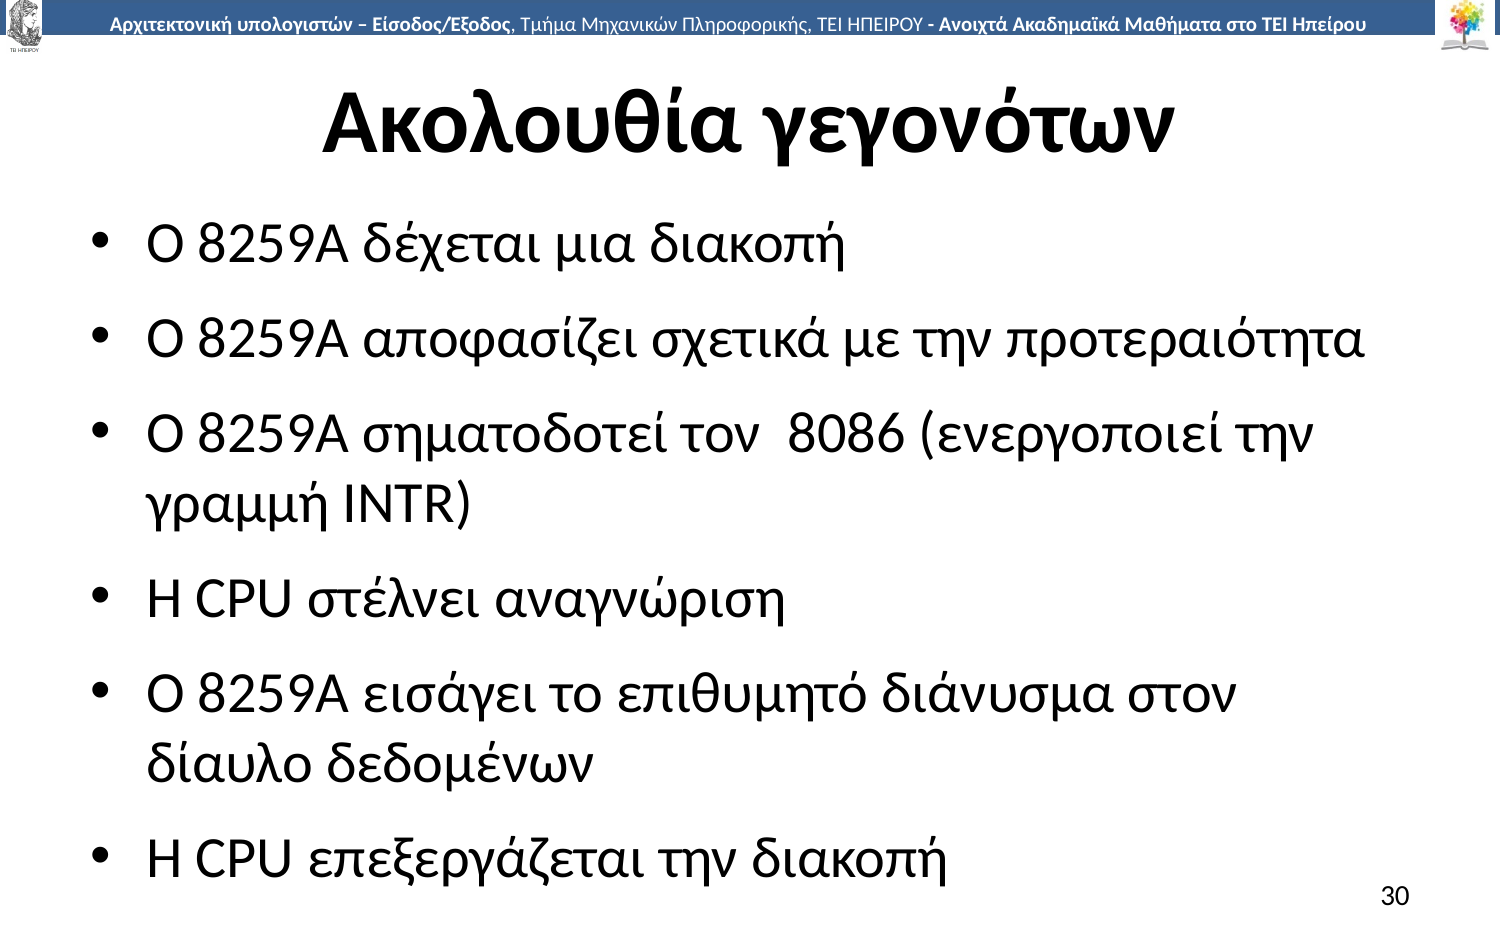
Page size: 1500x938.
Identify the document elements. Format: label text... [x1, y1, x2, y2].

list Ο 8259A δέχεται μια διακοπή Ο 8259A αποφασίζει σχετικά με την προτεραιότητα Ο 8259A σηματοδοτεί τον 8086 (ενεργοποιεί την γραμμή INTR) Η CPU στέλνει αναγνώριση Ο 8259A εισάγει το επιθυμητό διάνυσμα στον δίαυλο δεδομένων Η CPU επεξεργάζεται την διακοπή [75, 197, 1425, 816]
picture [6, 0, 42, 54]
title Ακολουθία γεγονότων [75, 37, 1425, 194]
slide_number 30 [1074, 868, 1425, 919]
picture [1435, 0, 1495, 52]
